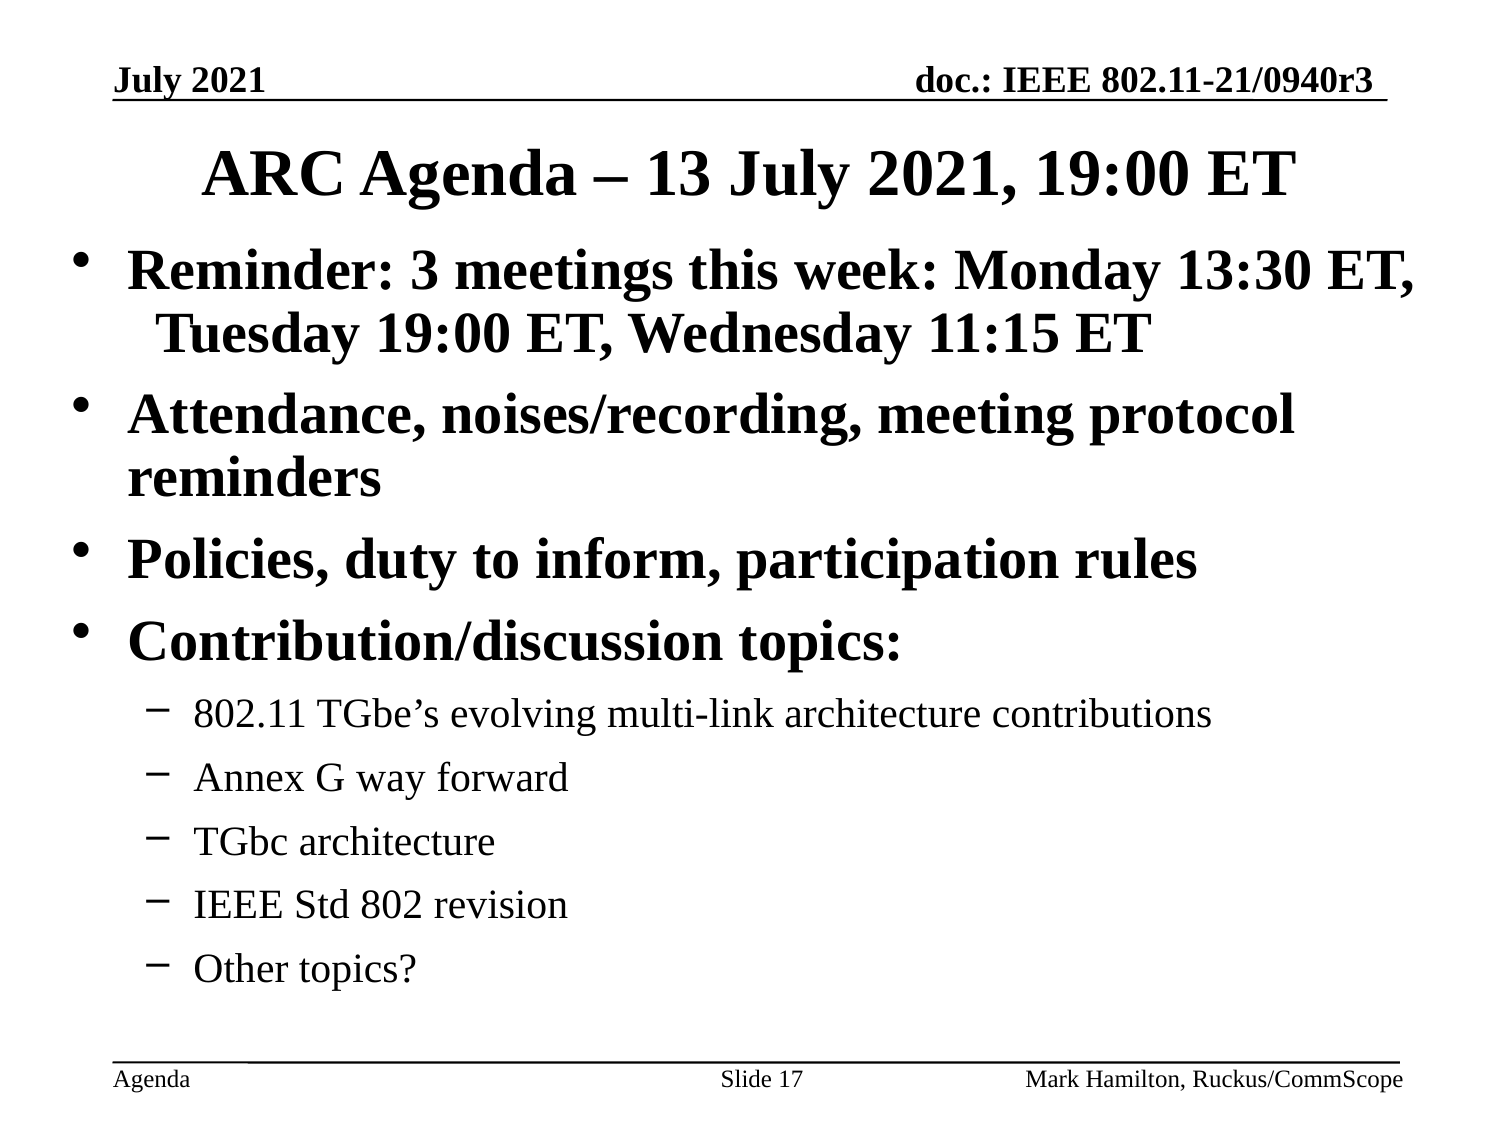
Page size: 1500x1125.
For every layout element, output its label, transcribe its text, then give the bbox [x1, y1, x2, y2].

list Reminder: 3 meetings this week: Monday 13:30 ET, Tuesday 19:00 ET, Wednesday 11:15 ET Attendance, noises/recording, meeting protocol reminders Policies, duty to inform, participation rules Contribution/discussion topics: 802.11 TGbe’s evolving multi-link architecture contributions Annex G way forward TGbc architecture IEEE Std 802 revision Other topics? [56, 231, 1444, 894]
title ARC Agenda – 13 July 2021, 19:00 ET [112, 125, 1388, 213]
